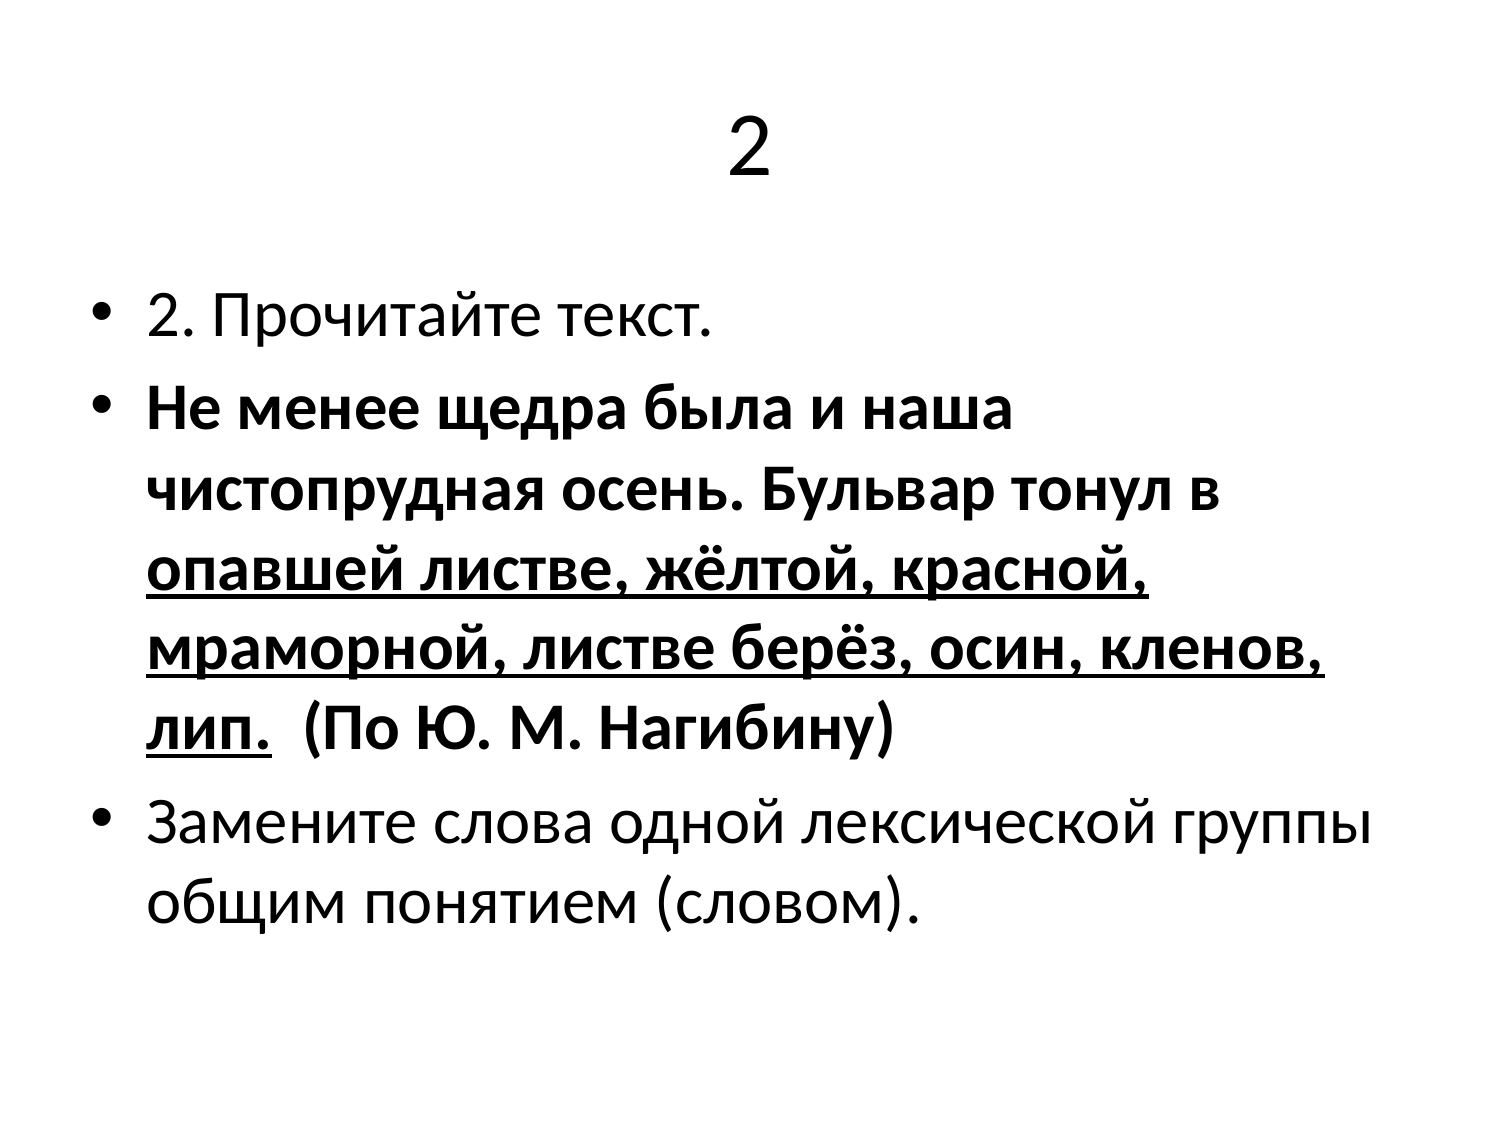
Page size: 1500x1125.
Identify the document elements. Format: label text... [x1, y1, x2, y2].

title 2 [75, 45, 1425, 233]
list 2. Прочитайте текст. Не менее щедра была и наша чистопрудная осень. Бульвар тонул в опавшей листве, жёлтой, красной, мраморной, листве берёз, осин, кленов, лип. (По Ю. М. Нагибину) Замените слова одной лексической группы общим понятием (словом). [75, 262, 1425, 1005]
